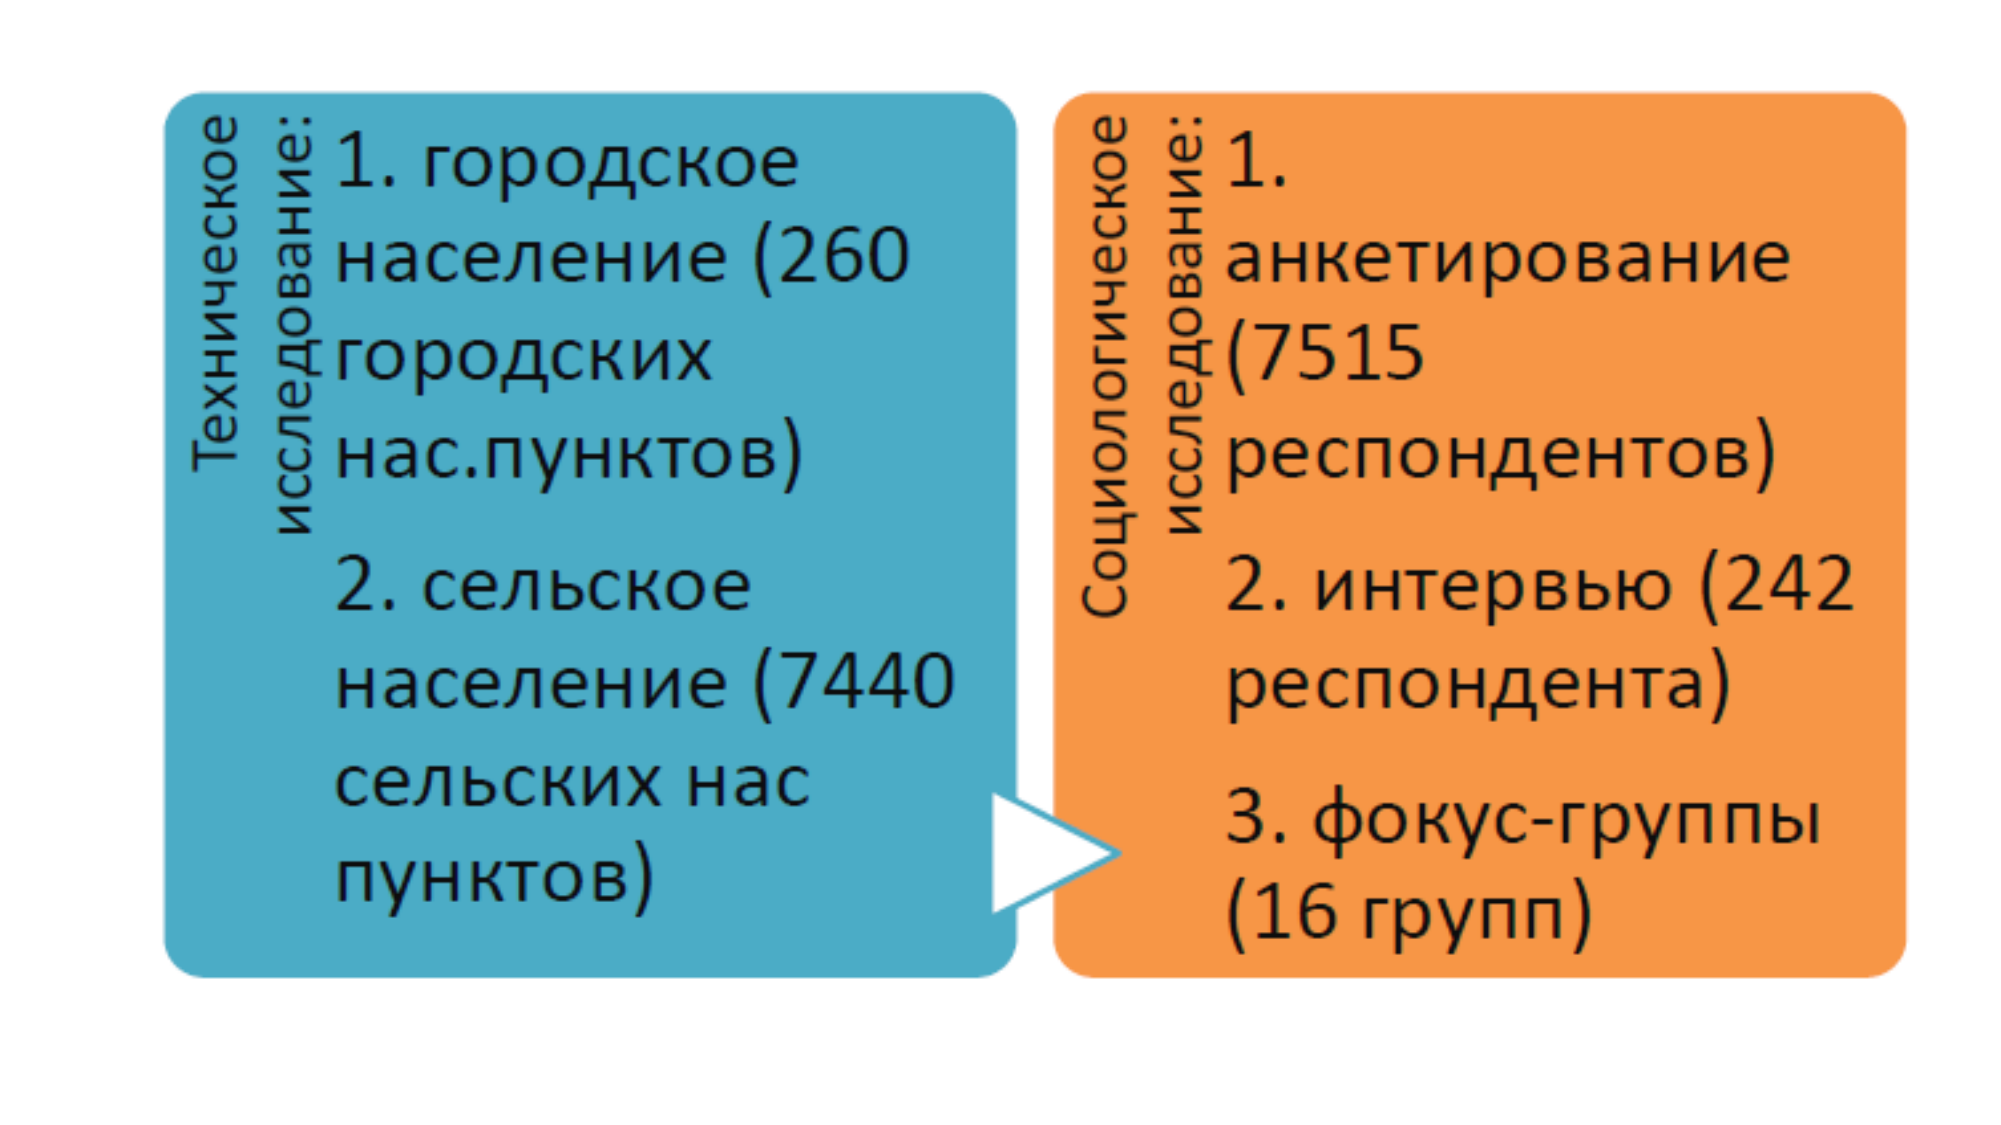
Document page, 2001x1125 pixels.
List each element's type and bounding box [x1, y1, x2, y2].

picture [137, 85, 1941, 989]
